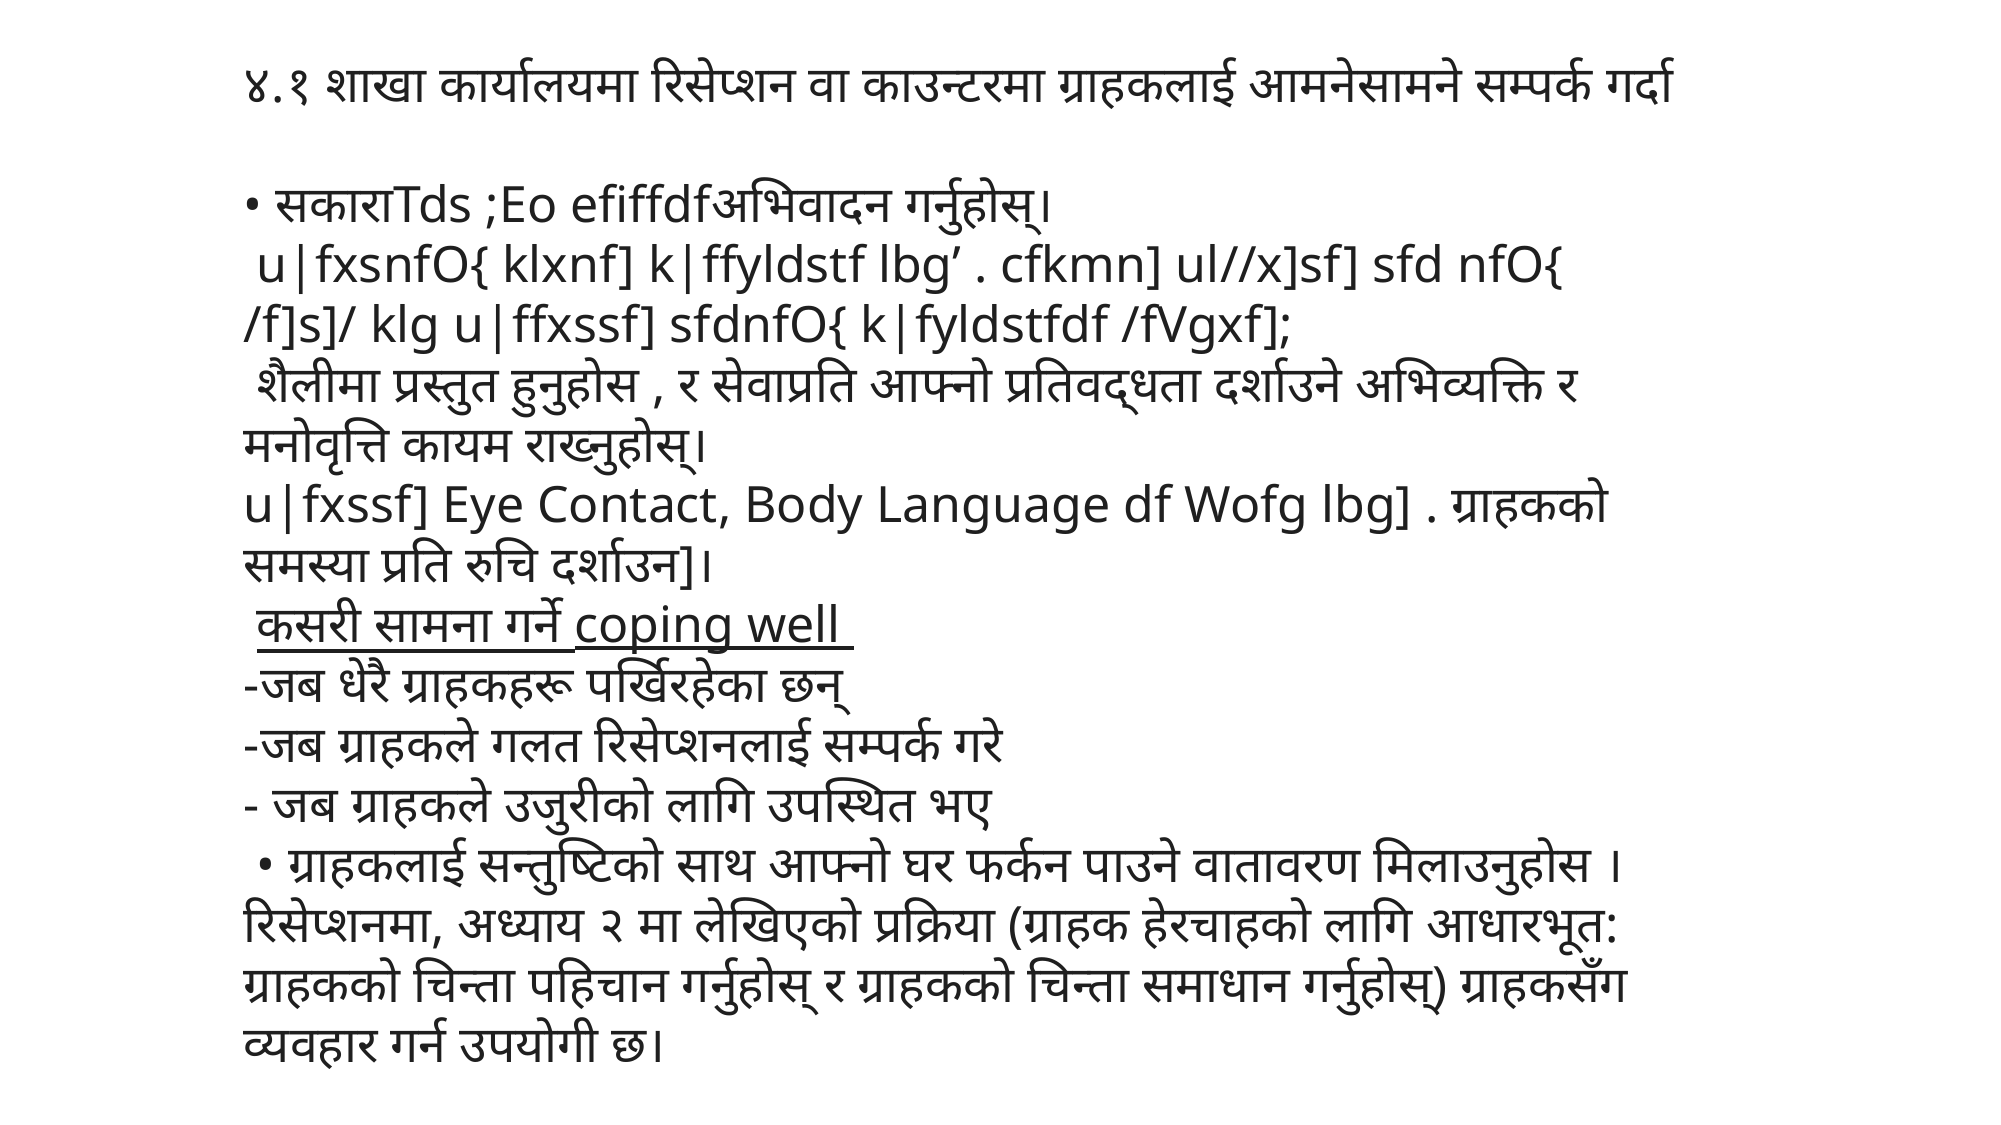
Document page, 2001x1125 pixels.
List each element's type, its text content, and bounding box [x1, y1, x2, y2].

title ४.१ शाखा कार्यालयमा रिसेप्शन वा काउन्टरमा ग्राहकलाई आमनेसामने सम्पर्क गर्दा • सकाराTds ;Eo efiffdfअभिवादन गर्नुहोस्। u|fxsnfO{ klxnf] k|ffyldstf lbg’ . cfkmn] ul//x]sf] sfd nfO{ /f]s]/ klg u|ffxssf] sfdnfO{ k|fyldstfdf /fVgxf]; शैलीमा प्रस्तुत हुनुहोस , र सेवाप्रति आफ्नो प्रतिवद्धता दर्शाउने अभिव्यक्ति र मनोवृत्ति कायम राख्नुहोस्। u|fxssf] Eye Contact, Body Language df Wofg lbg] . ग्राहकको समस्या प्रति रुचि दर्शाउन]। कसरी सामना गर्ने coping well -जब धेरै ग्राहकहरू पर्खिरहेका छन् -जब ग्राहकले गलत रिसेप्शनलाई सम्पर्क गरे - जब ग्राहकले उजुरीको लागि उपस्थित भए • ग्राहकलाई सन्तुष्टिको साथ आफ्नो घर फर्कन पाउने वातावरण मिलाउनुहोस । रिसेप्शनमा, अध्याय २ मा लेखिएको प्रक्रिया (ग्राहक हेरचाहको लागि आधारभूत: ग्राहकको चिन्ता पहिचान गर्नुहोस् र ग्राहकको चिन्ता समाधान गर्नुहोस्) ग्राहकसँग व्यवहार गर्न उपयोगी छ। [228, 457, 1691, 668]
